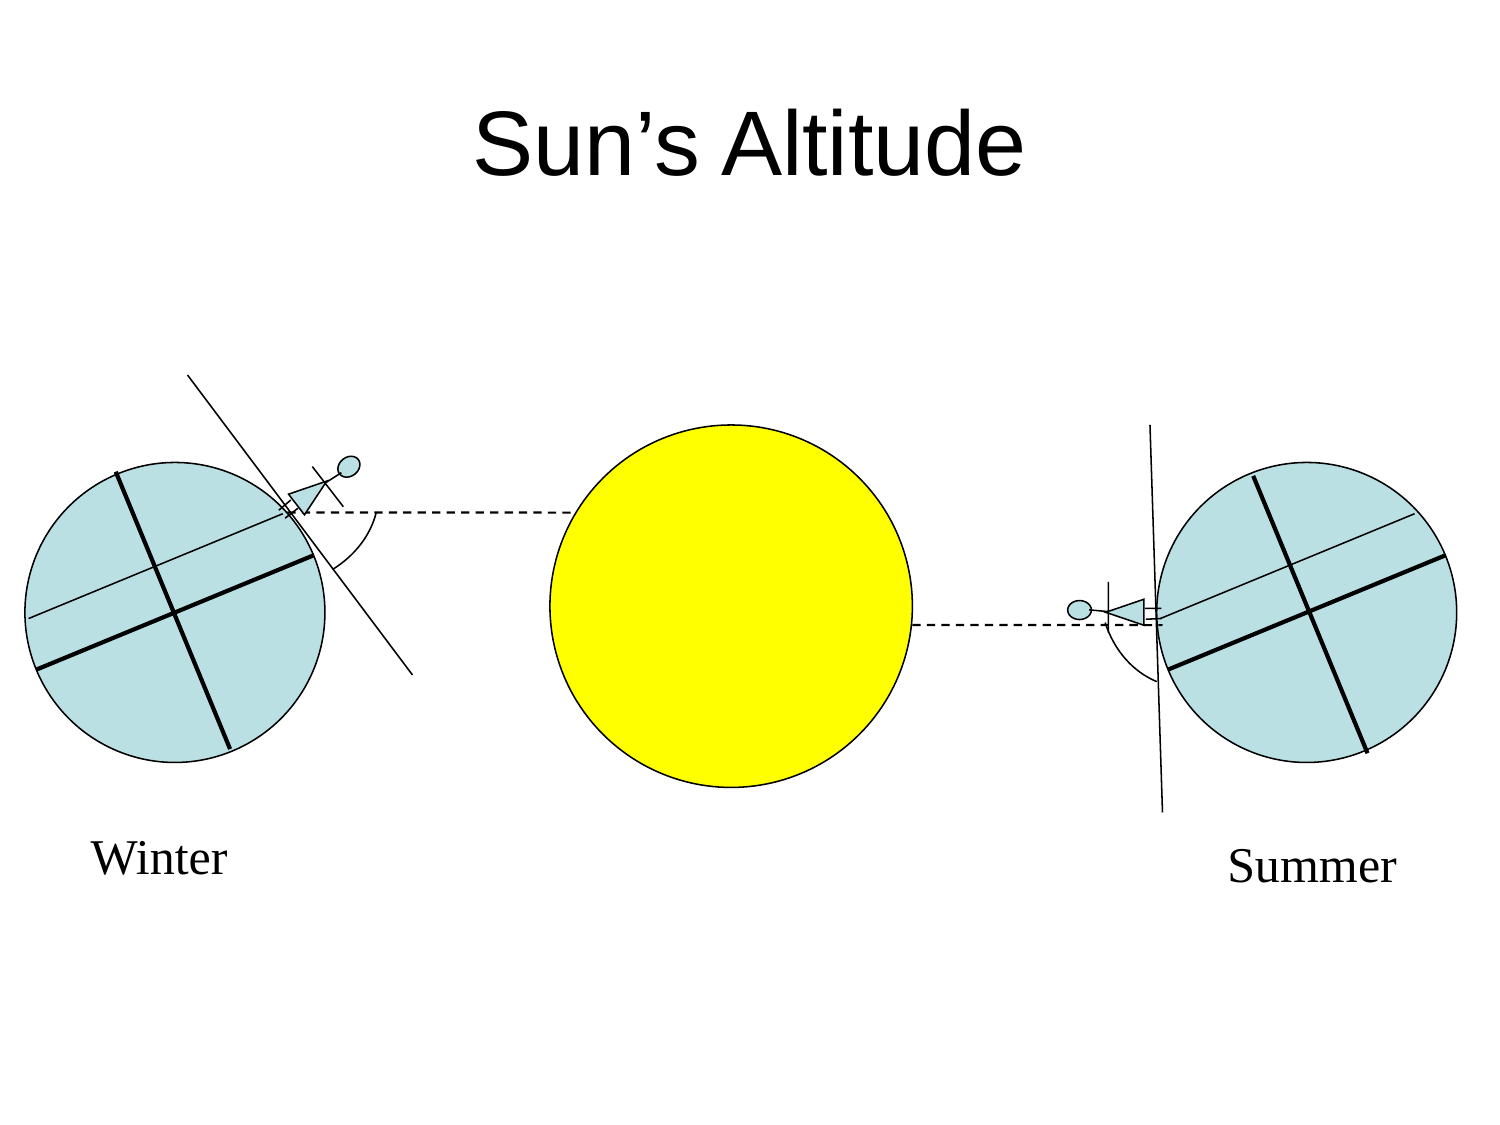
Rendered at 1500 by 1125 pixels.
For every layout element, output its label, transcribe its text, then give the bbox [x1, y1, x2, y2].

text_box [1088, 559, 1141, 655]
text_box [17, 462, 326, 763]
text_box [1128, 660, 1144, 675]
text_box Winter [75, 816, 243, 892]
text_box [1149, 462, 1457, 763]
text_box [330, 510, 377, 570]
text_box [297, 443, 349, 538]
title Sun’s Altitude [74, 44, 1426, 233]
text_box Summer [1212, 824, 1412, 900]
text_box [549, 424, 913, 788]
